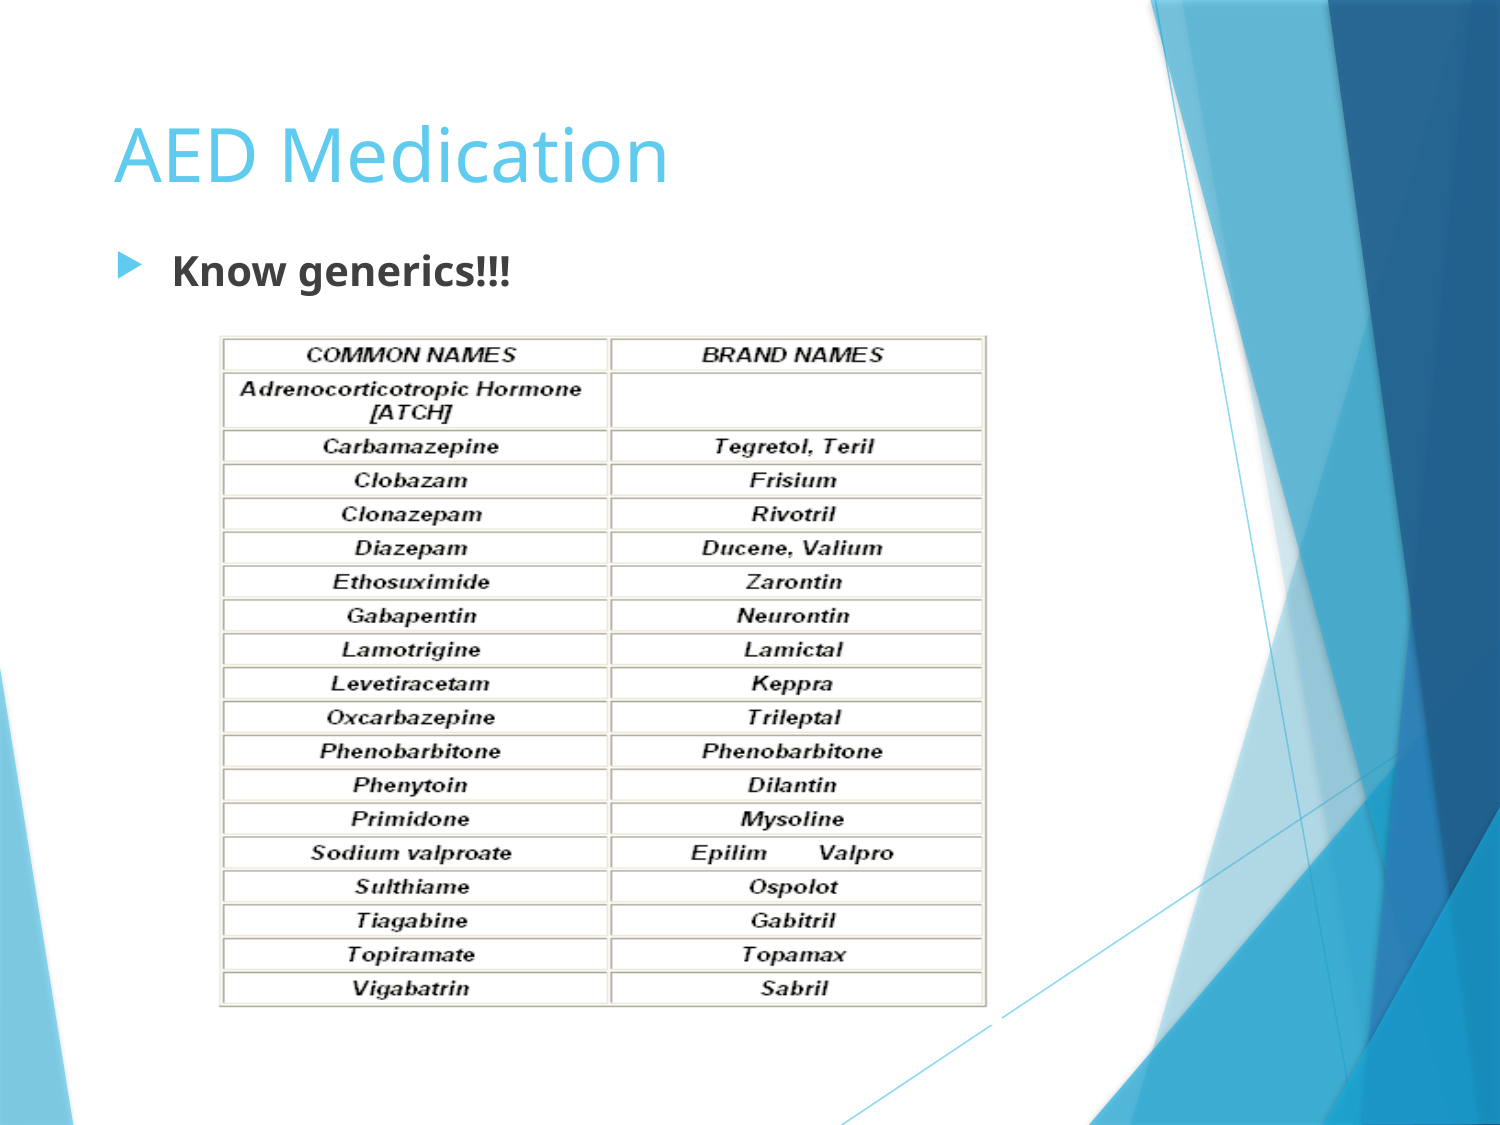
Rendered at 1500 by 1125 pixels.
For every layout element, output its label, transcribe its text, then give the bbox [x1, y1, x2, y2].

picture [213, 324, 1003, 1026]
list Know generics!!! [99, 237, 1142, 992]
title AED Medication [99, 99, 1142, 237]
